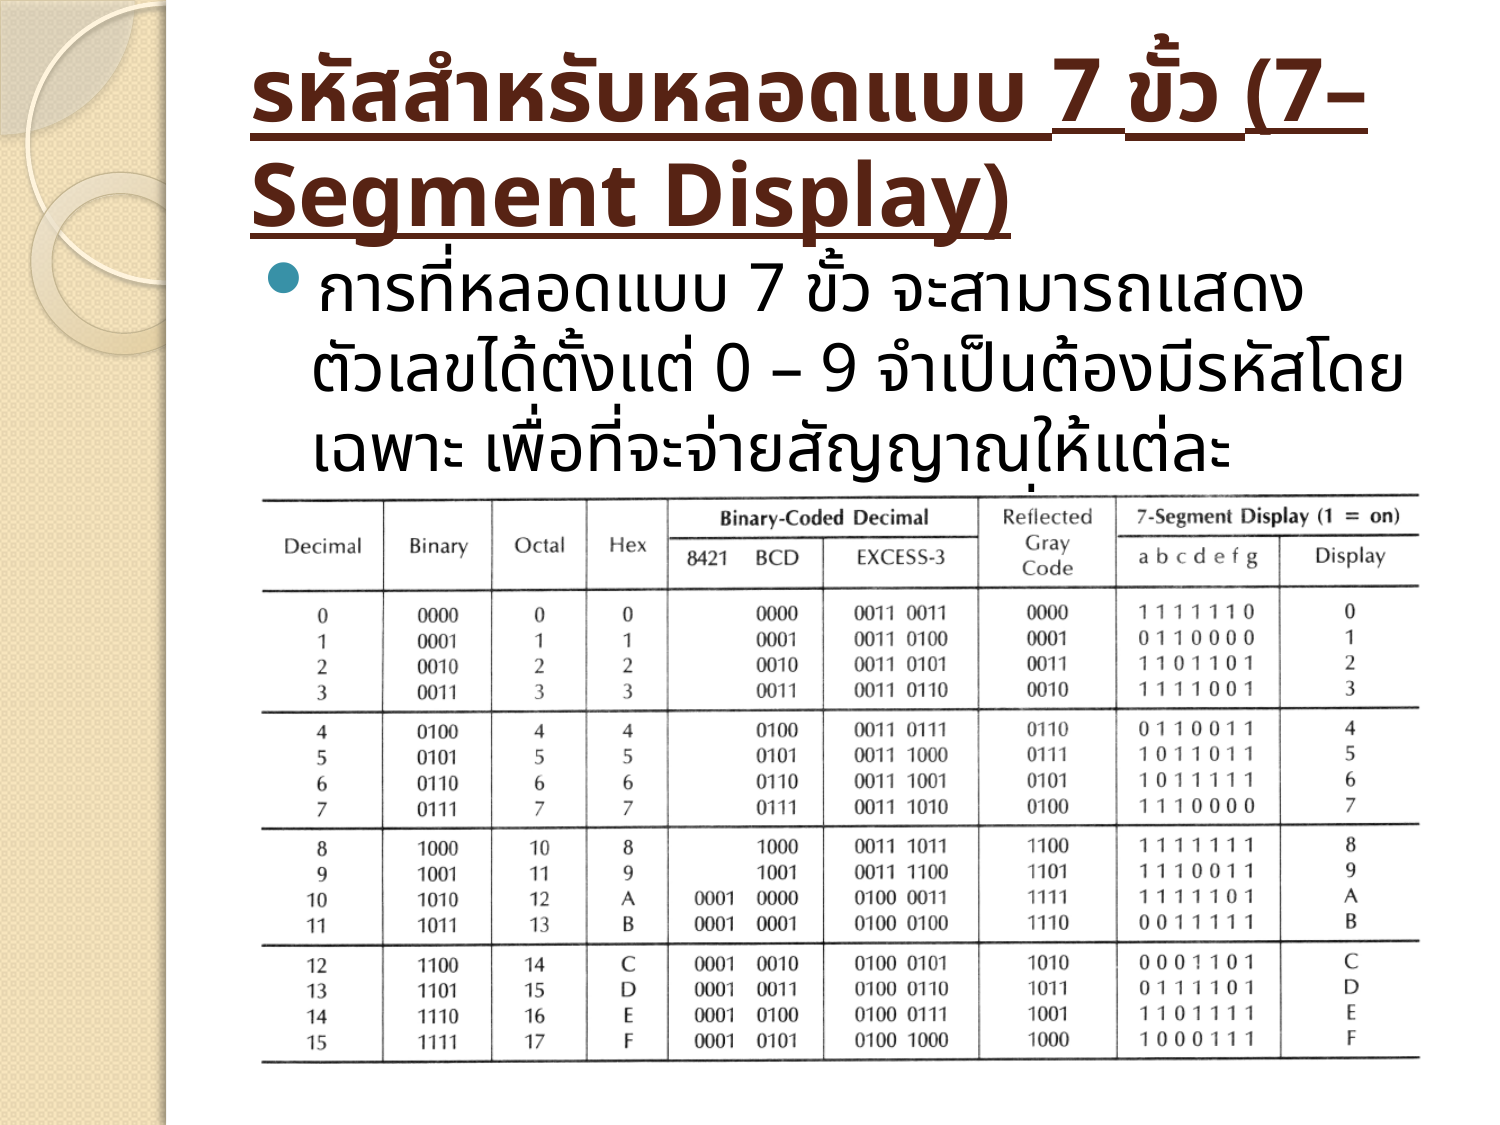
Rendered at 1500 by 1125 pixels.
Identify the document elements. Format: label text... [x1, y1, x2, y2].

title รหัสสำหรับหลอดแบบ 7 ขั้ว (7–Segment Display) [235, 45, 1466, 233]
list การที่หลอดแบบ 7 ขั้ว จะสามารถแสดงตัวเลขได้ตั้งแต่ 0 – 9 จำเป็นต้องมีรหัสโดยเฉพาะ เพื่อที่จะจ่ายสัญญาณให้แต่ละเซ็กเมนต์ได้ตรงตามตัวเลขที่ต้องการ [235, 237, 1466, 1025]
picture [257, 491, 1425, 1064]
